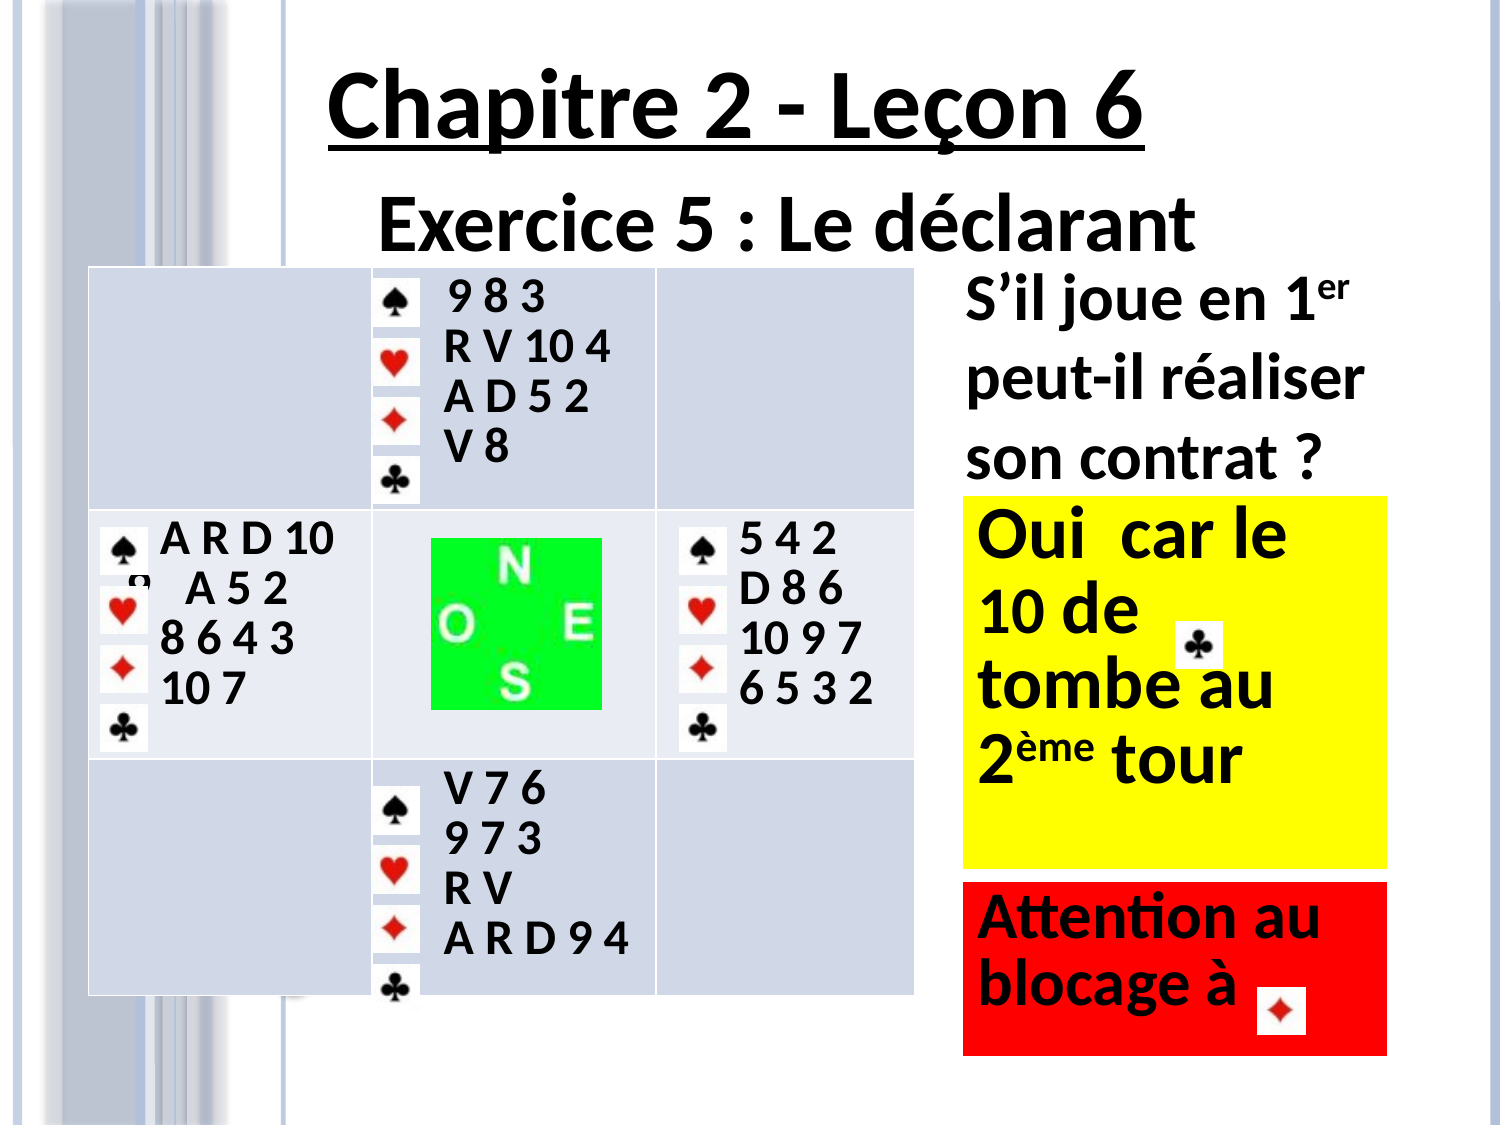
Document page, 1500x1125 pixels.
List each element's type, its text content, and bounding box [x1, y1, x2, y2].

text_box S’il joue en 1er peut-il réaliser son contrat ? [950, 245, 1471, 501]
picture [371, 278, 420, 327]
picture [1257, 987, 1306, 1036]
picture [371, 904, 420, 953]
picture [100, 644, 148, 693]
table_cell [89, 760, 371, 995]
table_header [89, 268, 371, 509]
table_cell 5 4 2 D 8 6 10 9 7 6 5 3 2 [657, 511, 914, 758]
picture [100, 526, 148, 575]
picture [100, 703, 148, 752]
picture [371, 786, 420, 835]
table_header Oui car le 10 de tombe au 2ème tour [963, 501, 1387, 869]
table_cell [657, 760, 914, 995]
text_box Exercice 5 : Le déclarant [123, 160, 1471, 276]
picture [371, 455, 420, 504]
picture [371, 396, 420, 445]
picture [371, 337, 420, 386]
table_header [657, 276, 914, 509]
table_cell V 7 6 9 7 3 R V A R D 9 4 [373, 760, 655, 995]
picture [1174, 621, 1223, 669]
picture [678, 644, 727, 693]
table_header Attention au blocage à [963, 882, 1387, 1056]
picture [678, 703, 727, 752]
table_cell A R D 10 9 A 5 2 8 6 4 3 10 7 [89, 511, 371, 758]
table_cell [373, 511, 655, 758]
picture [678, 526, 727, 575]
picture [678, 585, 727, 634]
table_header 9 8 3 R V 10 4 A D 5 2 V 8 [373, 276, 655, 509]
text_box Chapitre 2 - Leçon 6 [312, 30, 1435, 160]
picture [430, 538, 602, 710]
picture [371, 963, 420, 1012]
picture [371, 845, 420, 894]
picture [100, 585, 148, 634]
